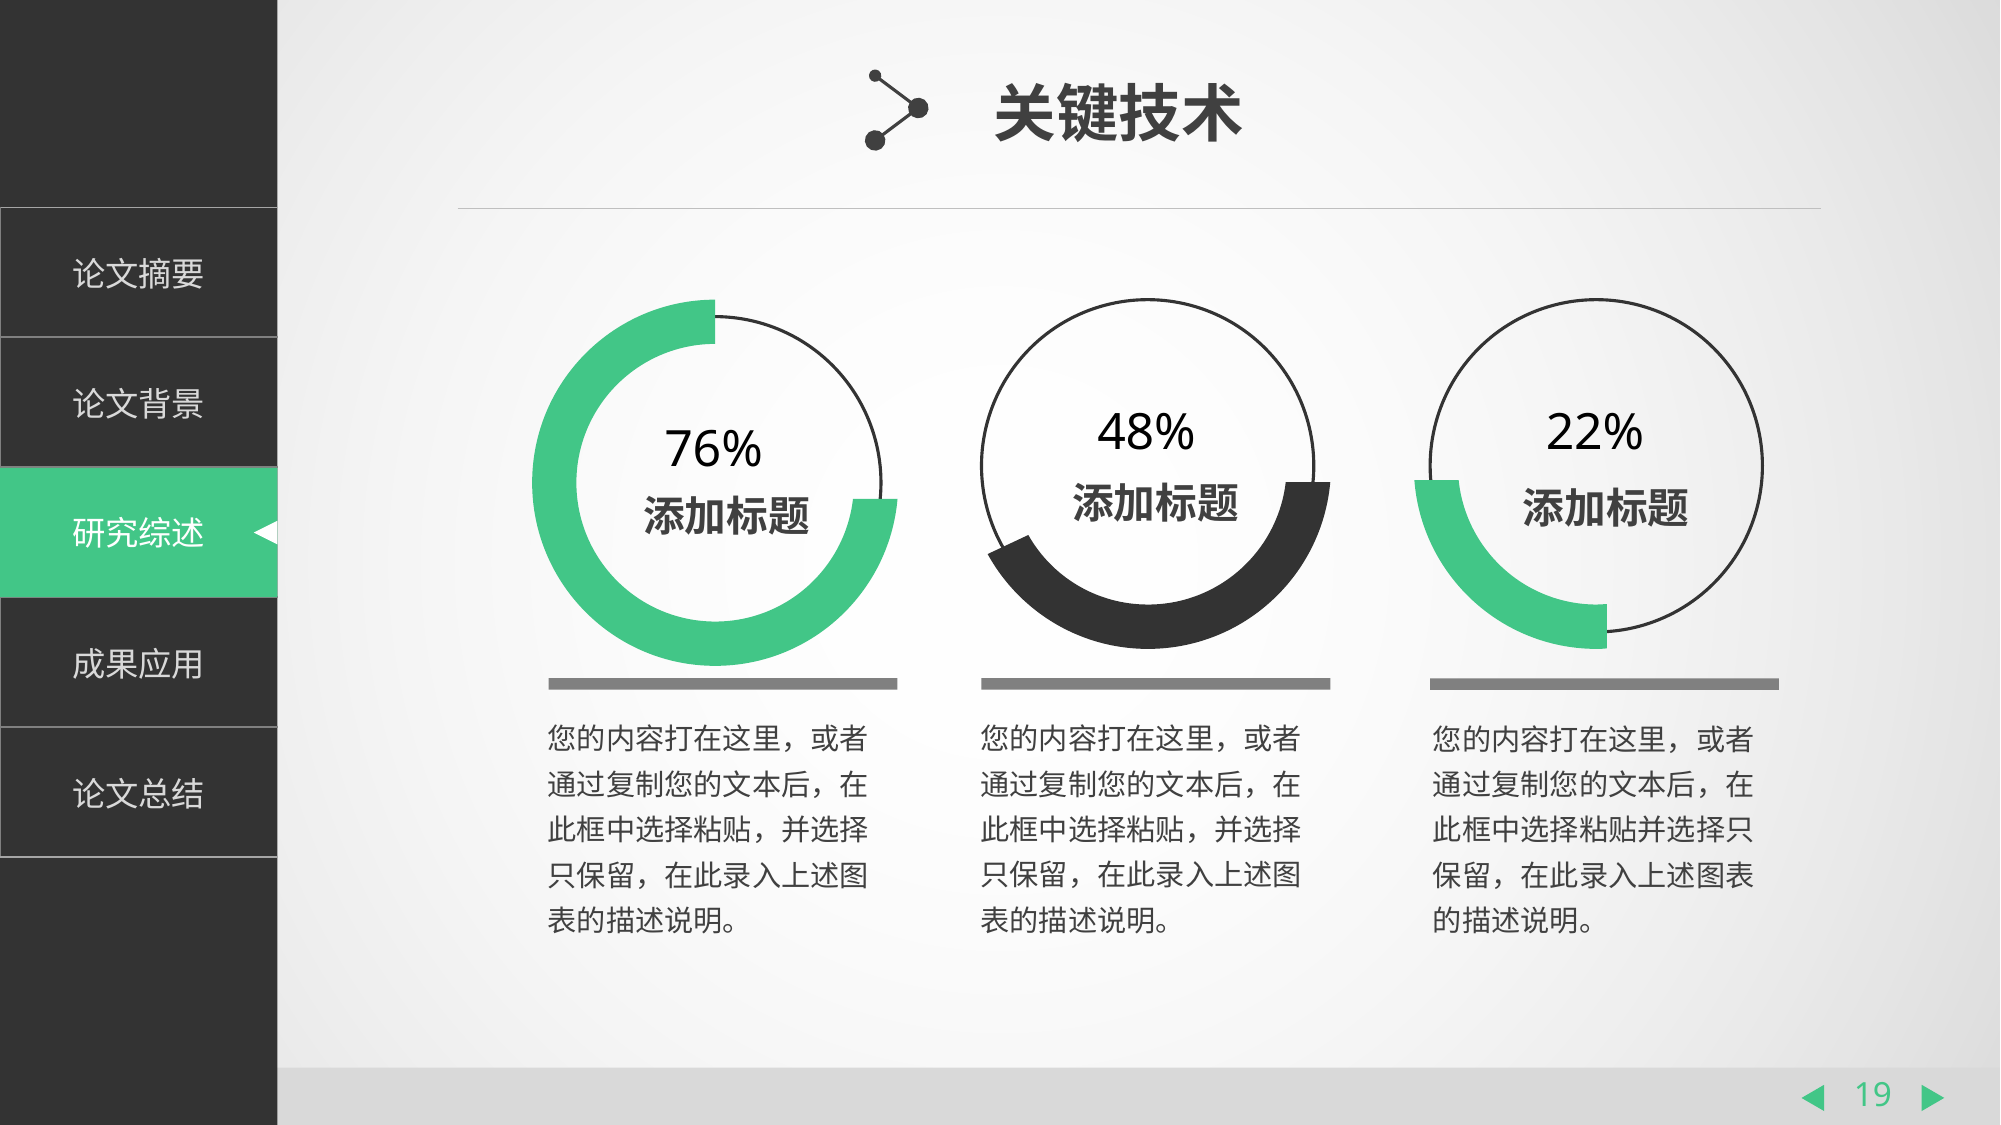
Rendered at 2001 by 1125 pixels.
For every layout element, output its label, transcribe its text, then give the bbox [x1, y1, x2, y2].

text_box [532, 678, 898, 990]
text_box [1414, 299, 1763, 649]
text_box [532, 299, 898, 666]
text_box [875, 75, 919, 141]
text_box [965, 677, 1343, 943]
text_box 关键技术 [978, 66, 1259, 157]
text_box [1418, 678, 1784, 948]
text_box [981, 299, 1331, 649]
